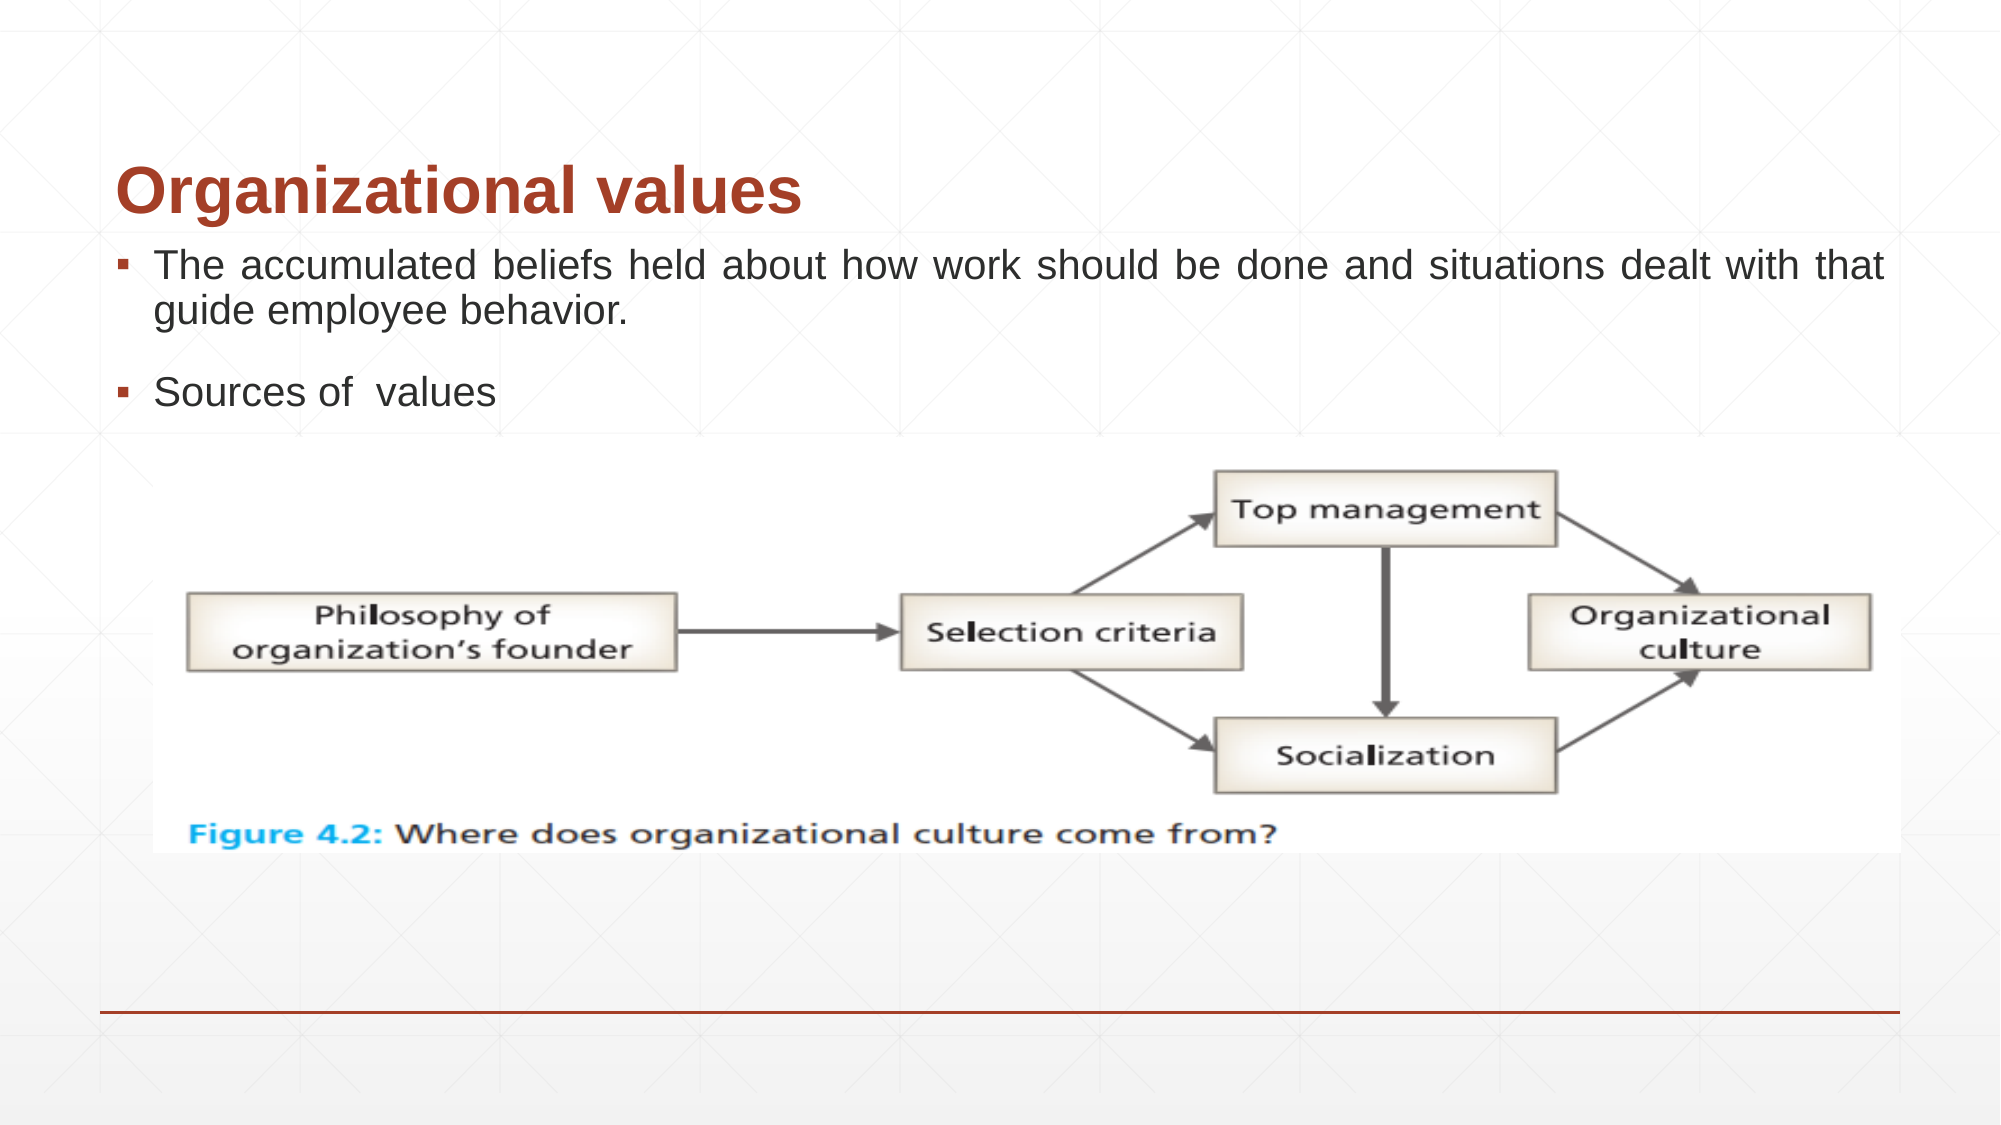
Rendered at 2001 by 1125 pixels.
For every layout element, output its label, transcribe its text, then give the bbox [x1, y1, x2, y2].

list The accumulated beliefs held about how work should be done and situations dealt with that guide employee behavior. Sources of values [100, 235, 1901, 990]
picture [153, 436, 1901, 853]
title Organizational values [100, 34, 1901, 235]
